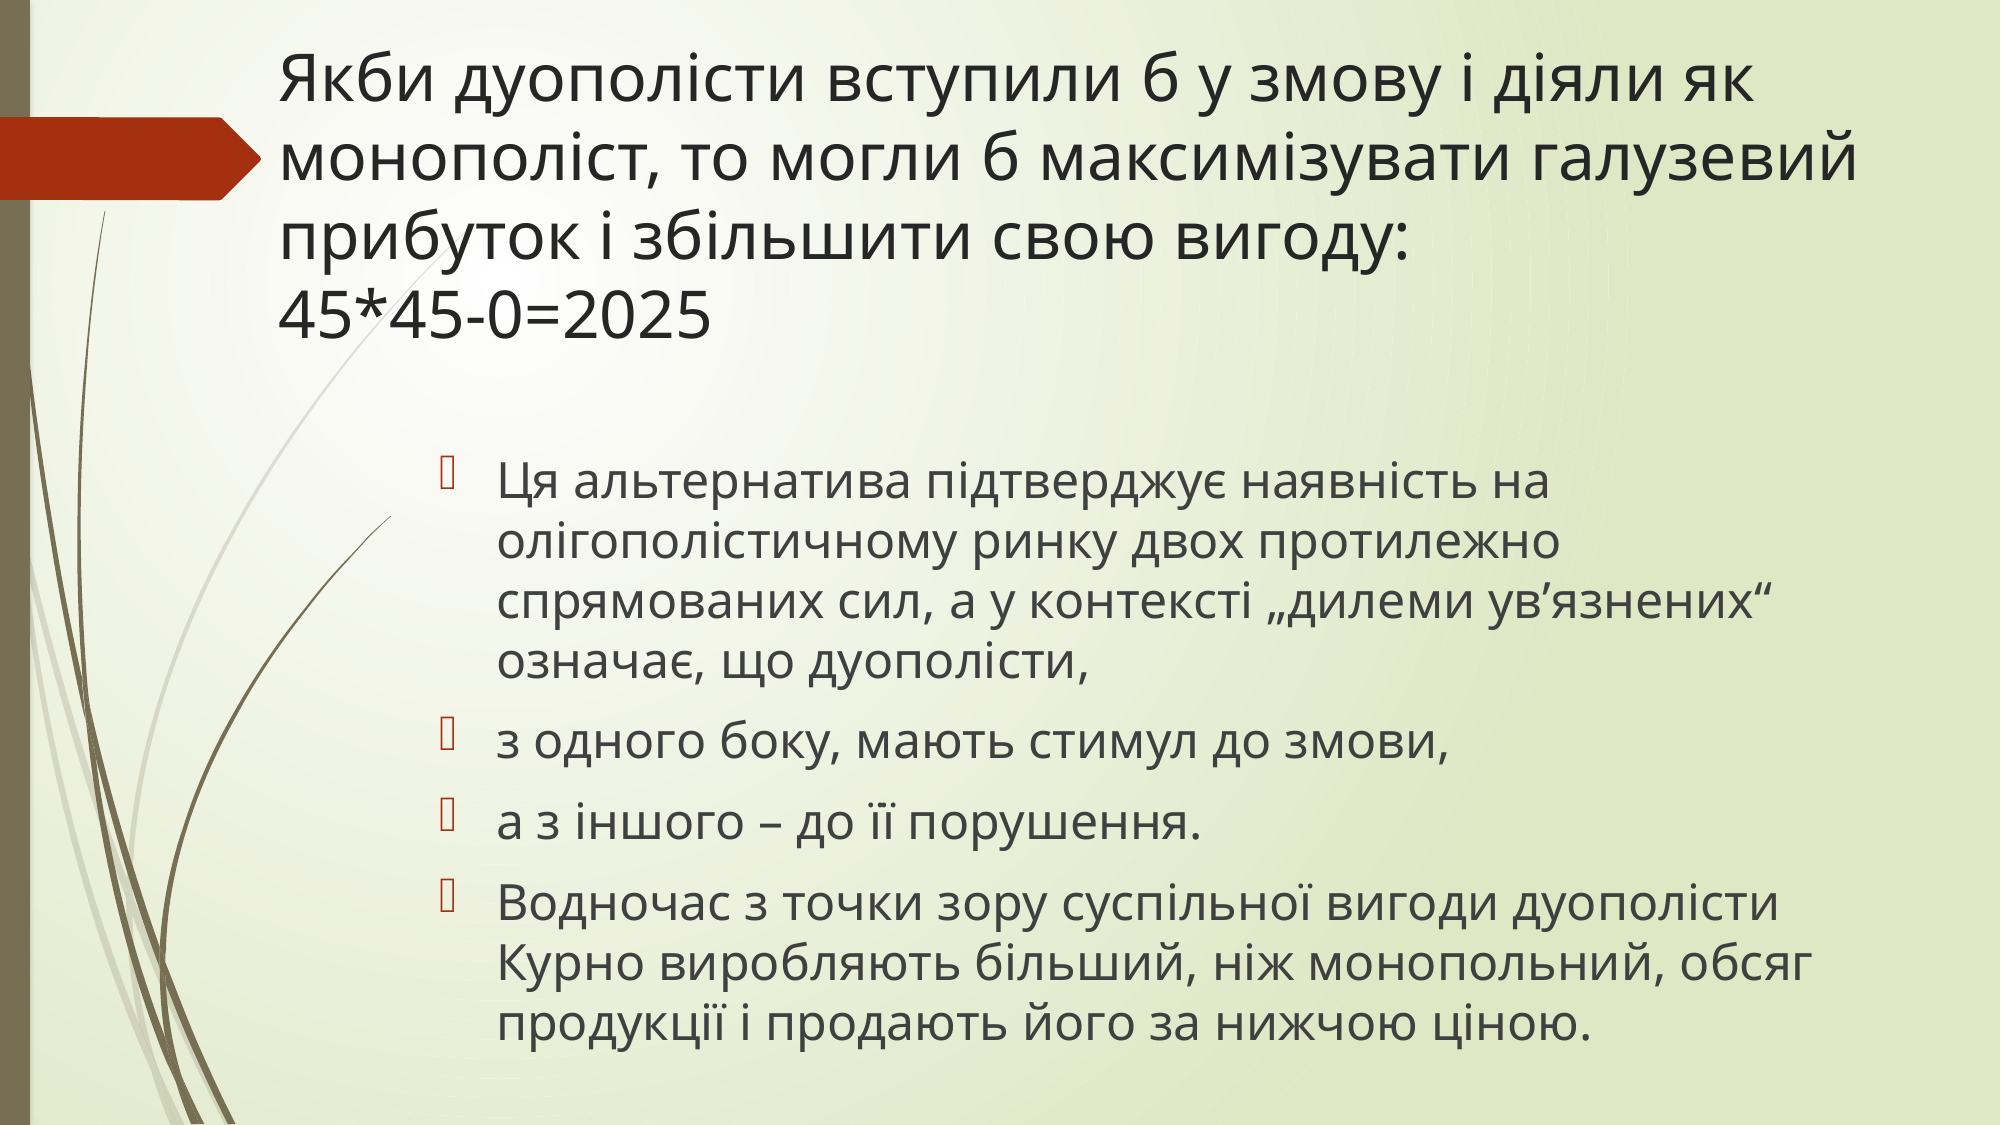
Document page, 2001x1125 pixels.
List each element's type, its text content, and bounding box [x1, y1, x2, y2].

list Ця альтернатива підтверджує наявність на олігополістичному ринку двох протилежно спрямованих сил, а у контексті „дилеми ув’язнених“ означає, що дуополісти, з одного боку, мають стимул до змови, а з іншого – до її порушення. Водночас з точки зору суспільної вигоди дуополісти Курно виробляють більший, ніж монопольний, обсяг продукції і продають його за нижчою ціною. [424, 440, 1888, 1061]
title Якби дуополісти вступили б у змову і діяли як монополіст, то могли б максимізувати галузевий прибуток і збільшити свою вигоду: 45*45-0=2025 [263, 27, 1975, 367]
